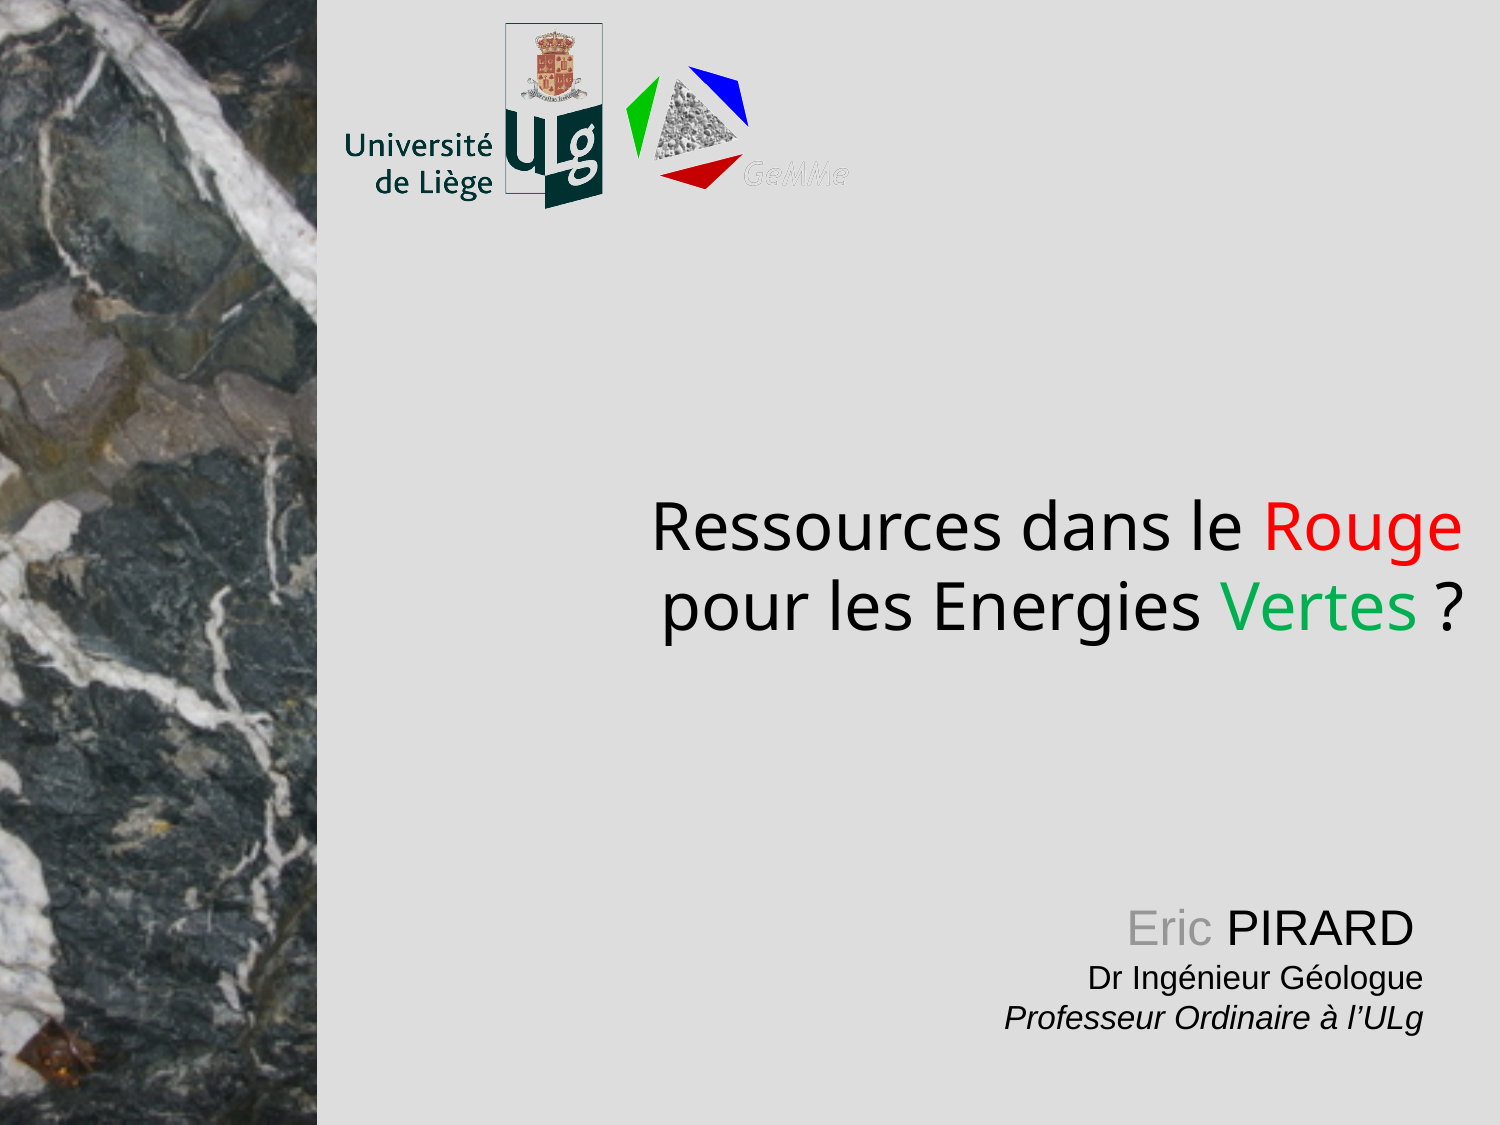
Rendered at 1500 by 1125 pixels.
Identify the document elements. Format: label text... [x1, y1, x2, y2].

title Ressources dans le Rouge pour les Energies Vertes ? [255, 387, 1480, 740]
picture [346, 22, 603, 210]
picture [625, 64, 865, 190]
text_box Eric PIRARD Dr Ingénieur Géologue Professeur Ordinaire à l’ULg [535, 888, 1439, 1044]
picture [0, 0, 317, 1125]
